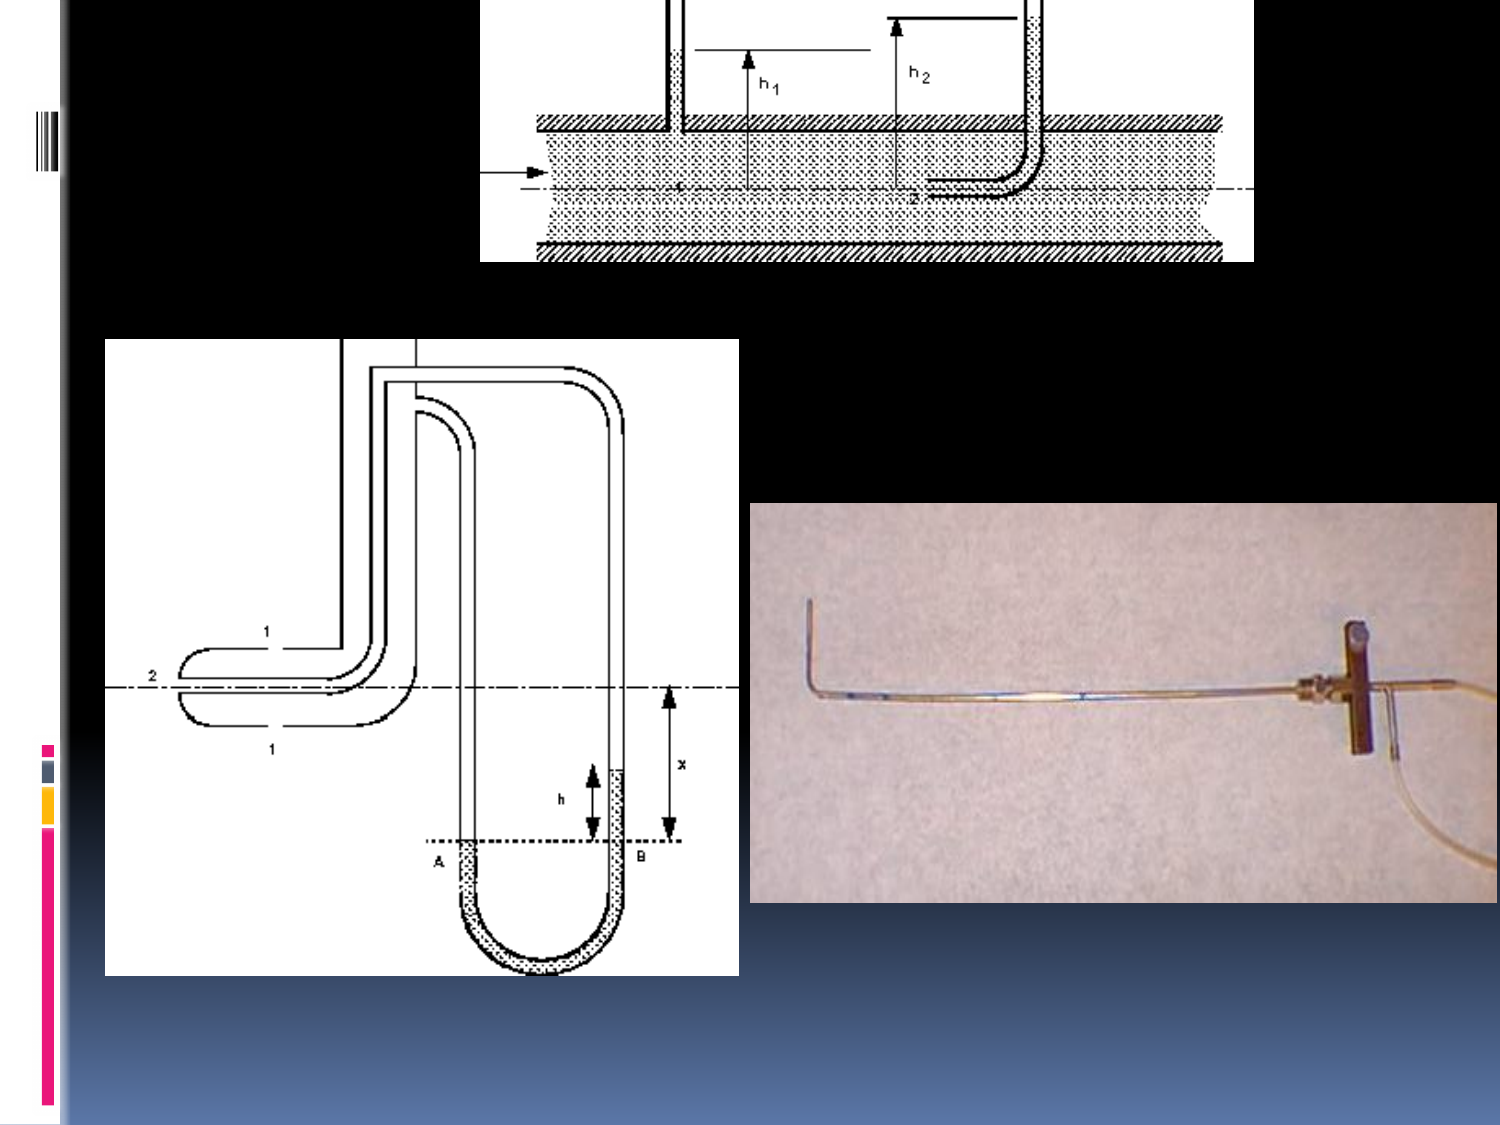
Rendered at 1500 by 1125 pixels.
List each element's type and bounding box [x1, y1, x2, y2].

list [752, 503, 1500, 907]
picture [479, 0, 1256, 265]
picture [104, 339, 742, 978]
